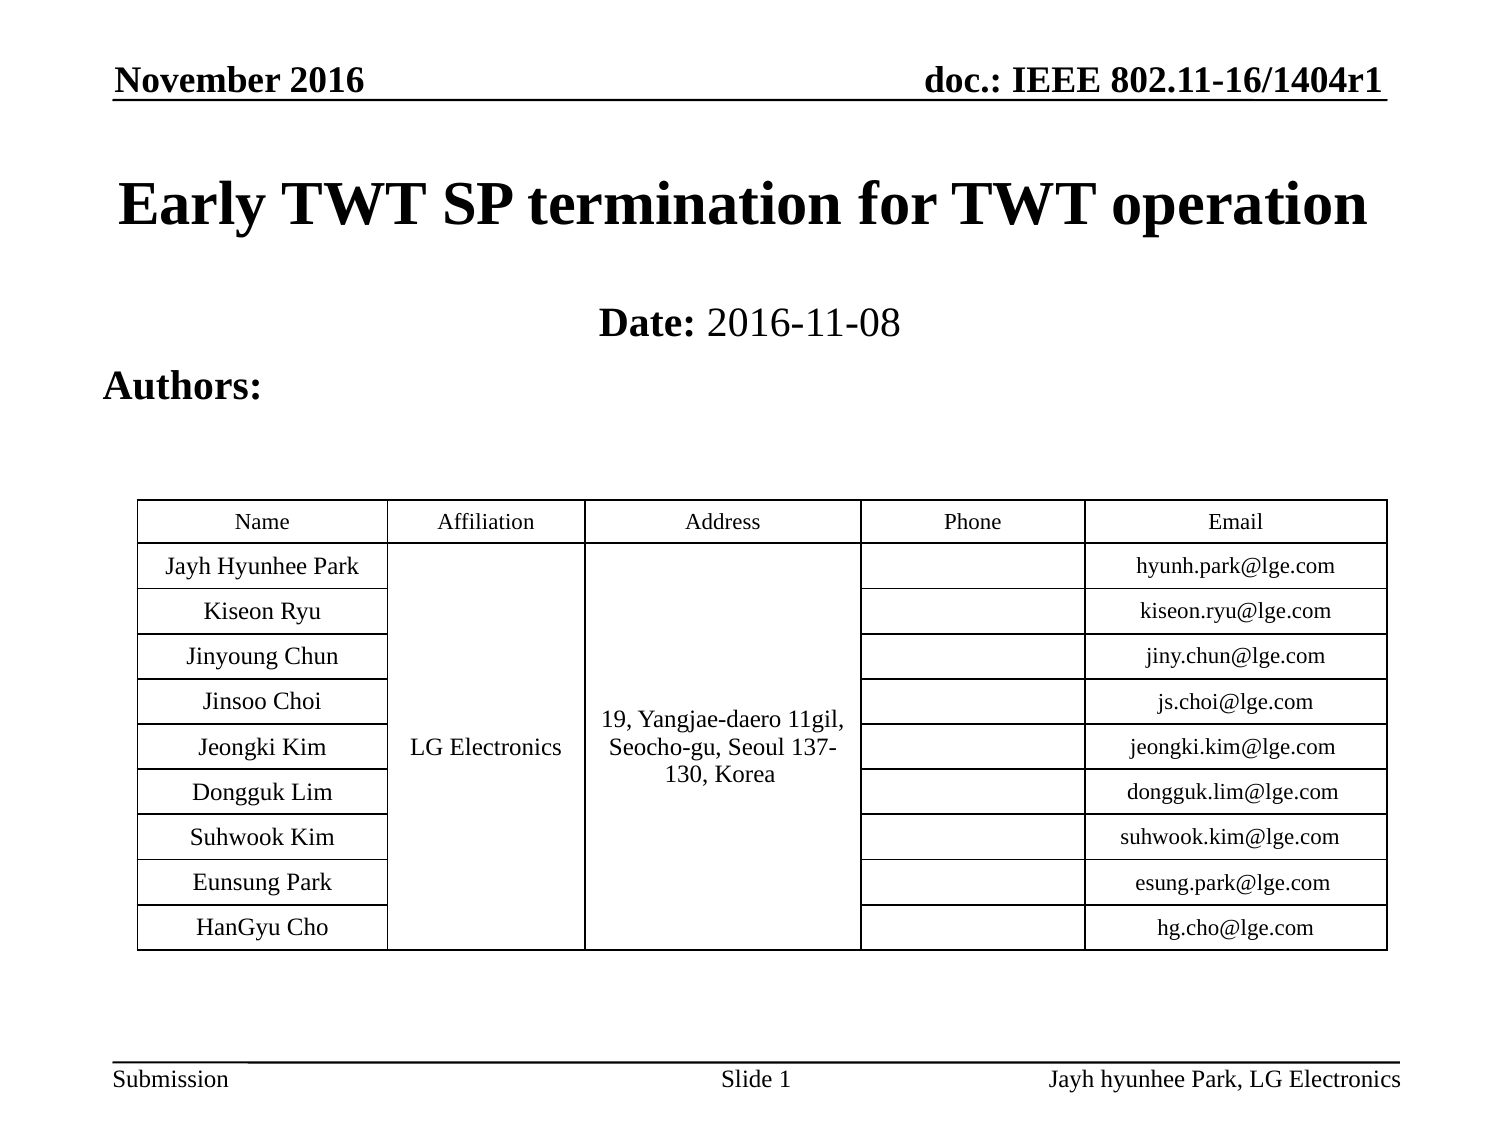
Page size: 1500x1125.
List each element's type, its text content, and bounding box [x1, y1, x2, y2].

table_cell LG Electronics [388, 544, 584, 949]
title Early TWT SP termination for TWT operation [62, 112, 1426, 288]
slide_number Slide 1 [712, 1061, 800, 1093]
table_cell [862, 680, 1084, 723]
table_cell [862, 589, 1084, 633]
table_cell Kiseon Ryu [138, 589, 387, 633]
table_cell [862, 770, 1084, 813]
footer Jayh hyunhee Park, LG Electronics [1043, 1061, 1402, 1093]
table_cell [862, 544, 1084, 588]
table_cell [862, 725, 1084, 768]
table_cell Suhwook Kim [138, 815, 387, 859]
table_cell HanGyu Cho [138, 906, 387, 949]
list Date: 2016-11-08 [112, 287, 1388, 351]
table_cell suhwook.kim@lge.com [1086, 815, 1386, 859]
table_cell kiseon.ryu@lge.com [1086, 589, 1386, 633]
table_header Phone [862, 501, 1084, 542]
table_cell Jeongki Kim [138, 725, 387, 768]
table_cell [862, 815, 1084, 859]
table_header Address [586, 501, 860, 542]
table_cell dongguk.lim@lge.com [1086, 770, 1386, 813]
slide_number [114, 54, 368, 101]
table_cell jiny.chun@lge.com [1086, 635, 1386, 678]
table_header Affiliation [388, 501, 584, 542]
table_cell Jinsoo Choi [138, 680, 387, 723]
table_cell 19, Yangjae-daero 11gil, Seocho-gu, Seoul 137-130, Korea [586, 544, 860, 949]
table_header Name [138, 501, 387, 542]
table_cell js.choi@lge.com [1086, 680, 1386, 723]
table_cell Eunsung Park [138, 860, 387, 904]
table_cell hg.cho@lge.com [1086, 906, 1386, 949]
table_cell [862, 860, 1084, 904]
table_cell jeongki.kim@lge.com [1086, 725, 1386, 768]
table_cell Jayh Hyunhee Park [138, 544, 387, 588]
table_cell [862, 906, 1084, 949]
table_cell hyunh.park@lge.com [1086, 544, 1386, 588]
table_cell Dongguk Lim [138, 770, 387, 813]
table_cell Jinyoung Chun [138, 635, 387, 678]
text_box Authors: [87, 349, 325, 413]
table_header Email [1086, 501, 1386, 542]
table_cell [862, 635, 1084, 678]
table_cell esung.park@lge.com [1086, 860, 1386, 904]
